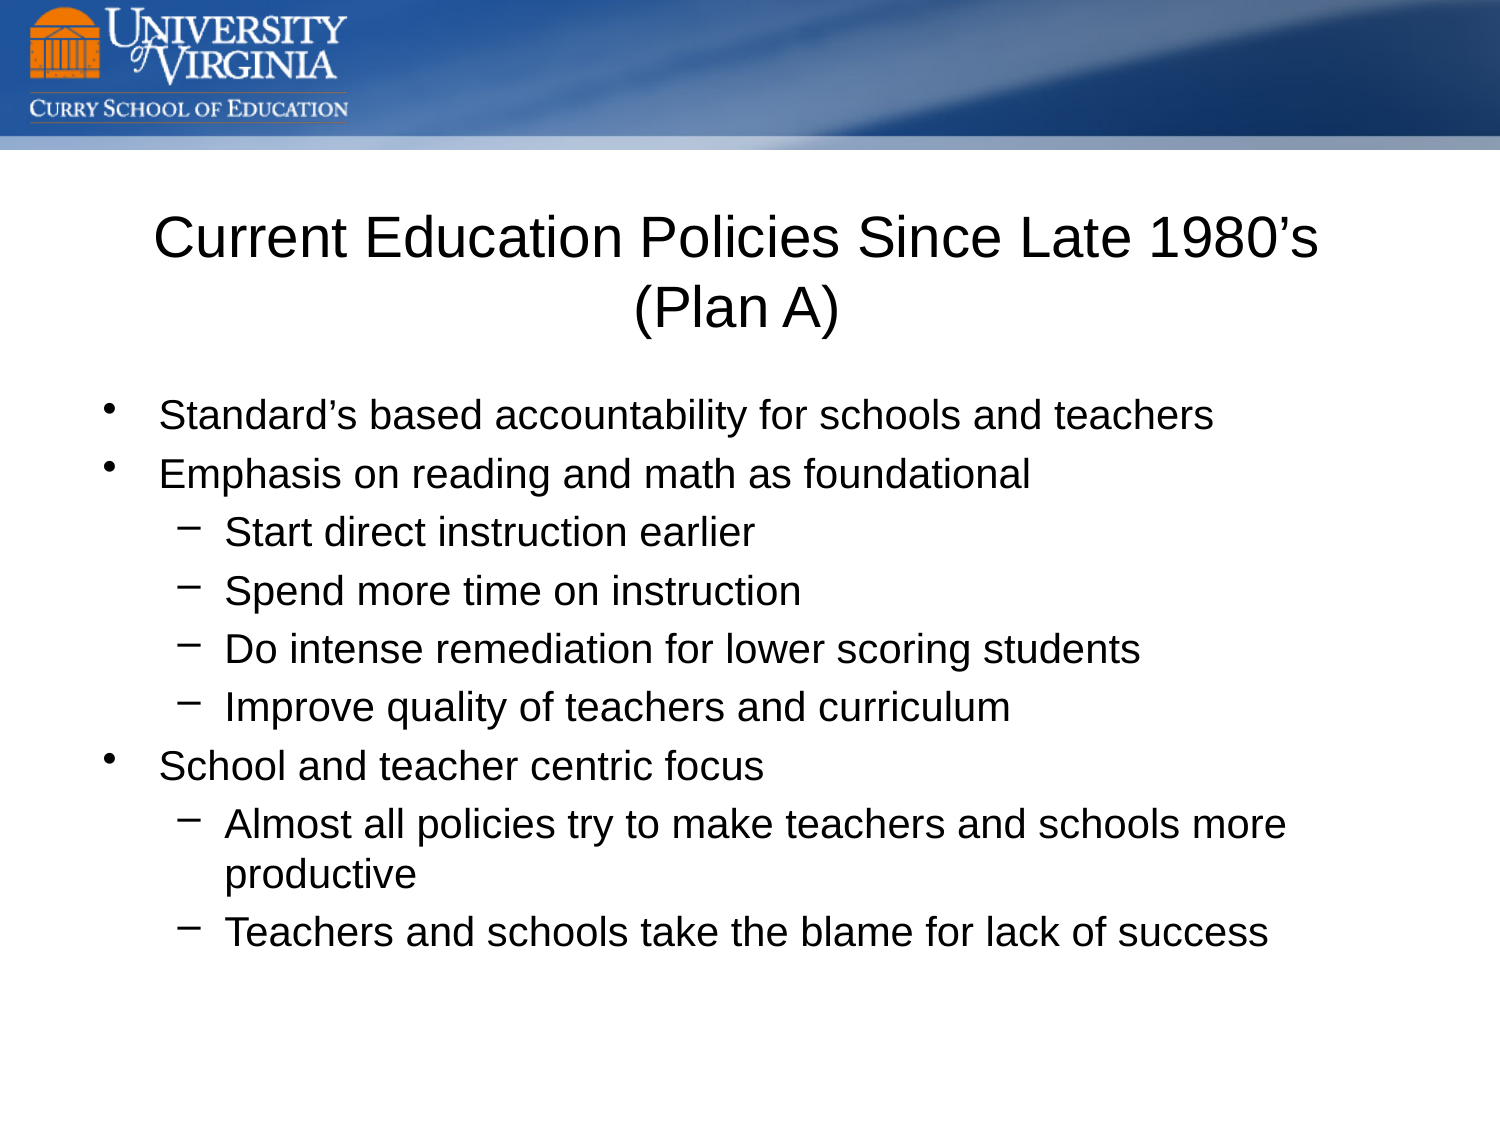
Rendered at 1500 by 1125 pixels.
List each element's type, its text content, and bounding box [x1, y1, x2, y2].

picture [0, 0, 1500, 150]
list Standard’s based accountability for schools and teachers Emphasis on reading and math as foundational Start direct instruction earlier Spend more time on instruction Do intense remediation for lower scoring students Improve quality of teachers and curriculum School and teacher centric focus Almost all policies try to make teachers and schools more productive Teachers and schools take the blame for lack of success [87, 312, 1438, 1056]
title Current Education Policies Since Late 1980’s (Plan A) [62, 174, 1413, 363]
